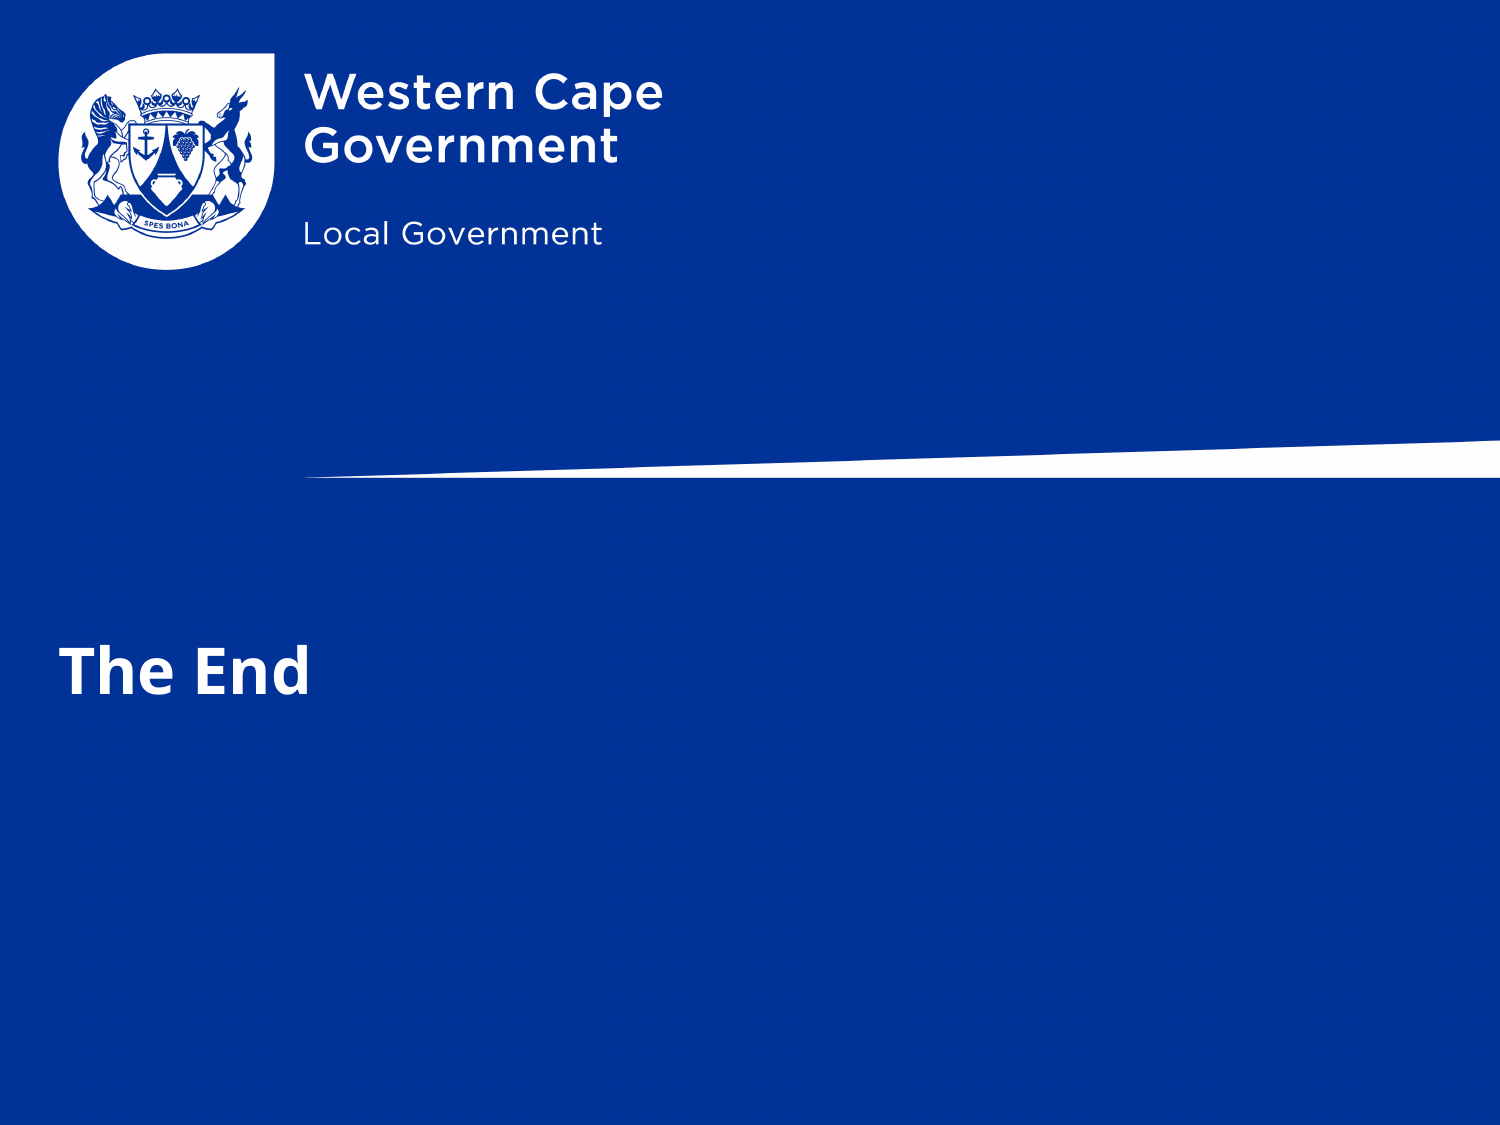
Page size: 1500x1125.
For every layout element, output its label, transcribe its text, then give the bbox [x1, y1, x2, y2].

title The End [43, 584, 1481, 951]
picture [0, 0, 1500, 1125]
